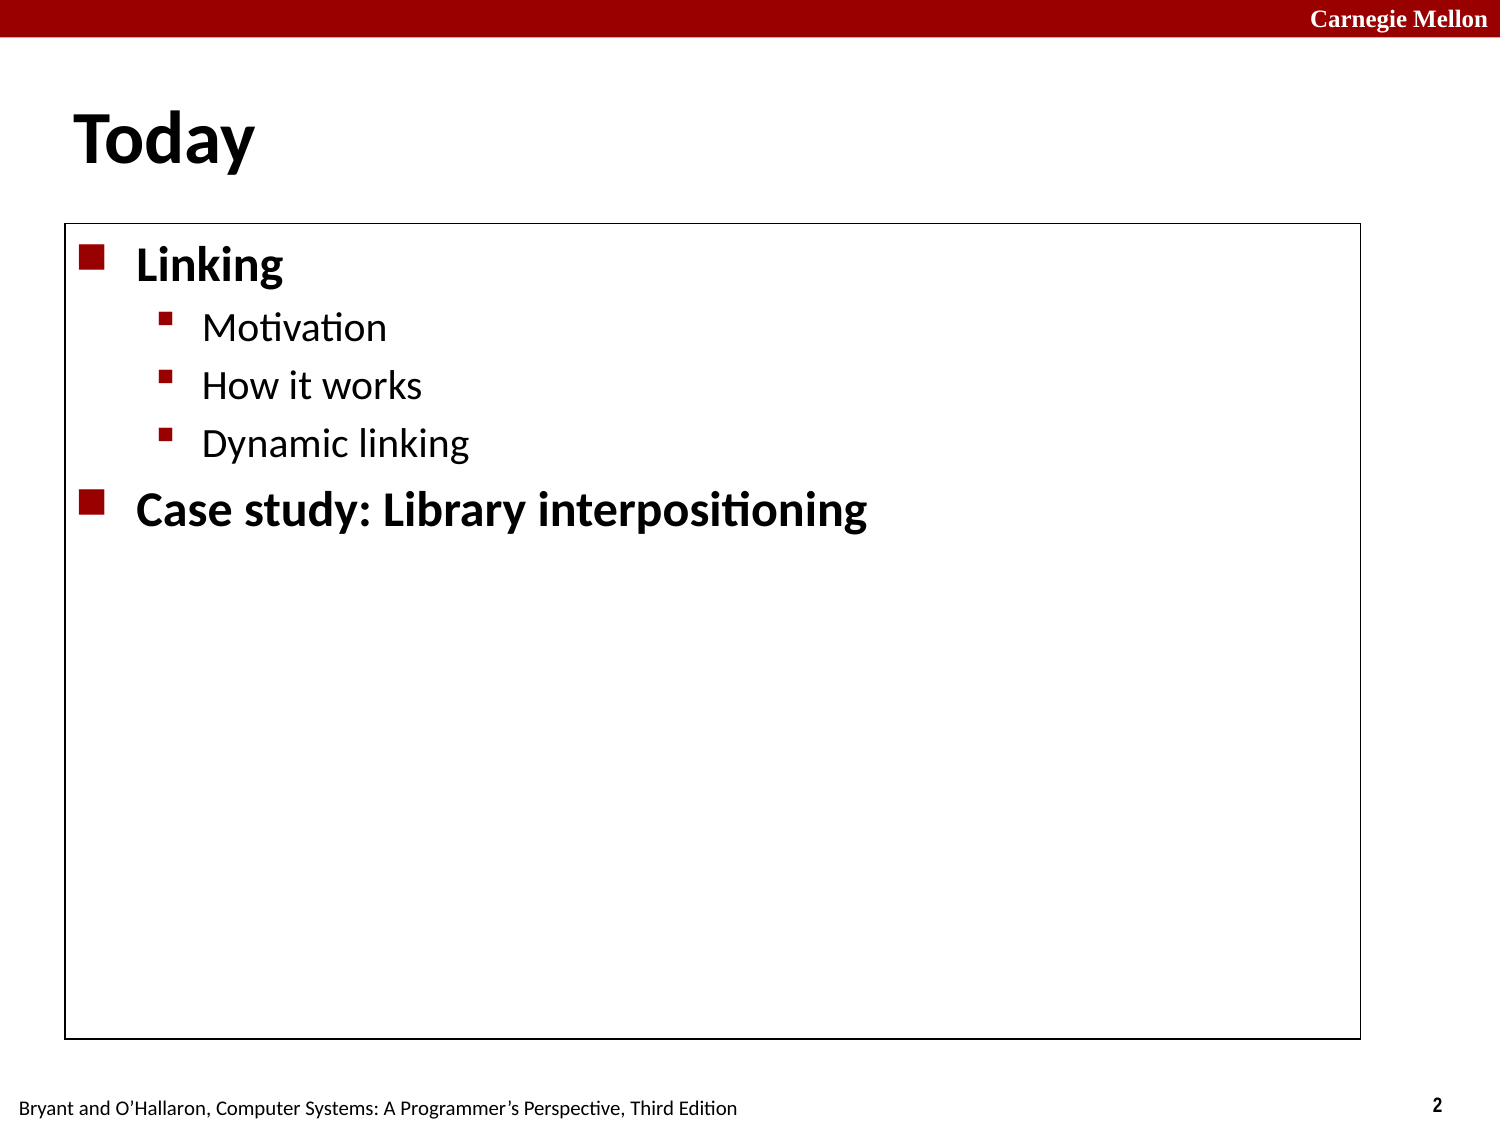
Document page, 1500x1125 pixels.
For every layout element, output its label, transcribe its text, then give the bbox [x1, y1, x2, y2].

list Linking Motivation How it works Dynamic linking Case study: Library interpositioning [64, 223, 1361, 1040]
title Today [58, 71, 1305, 197]
